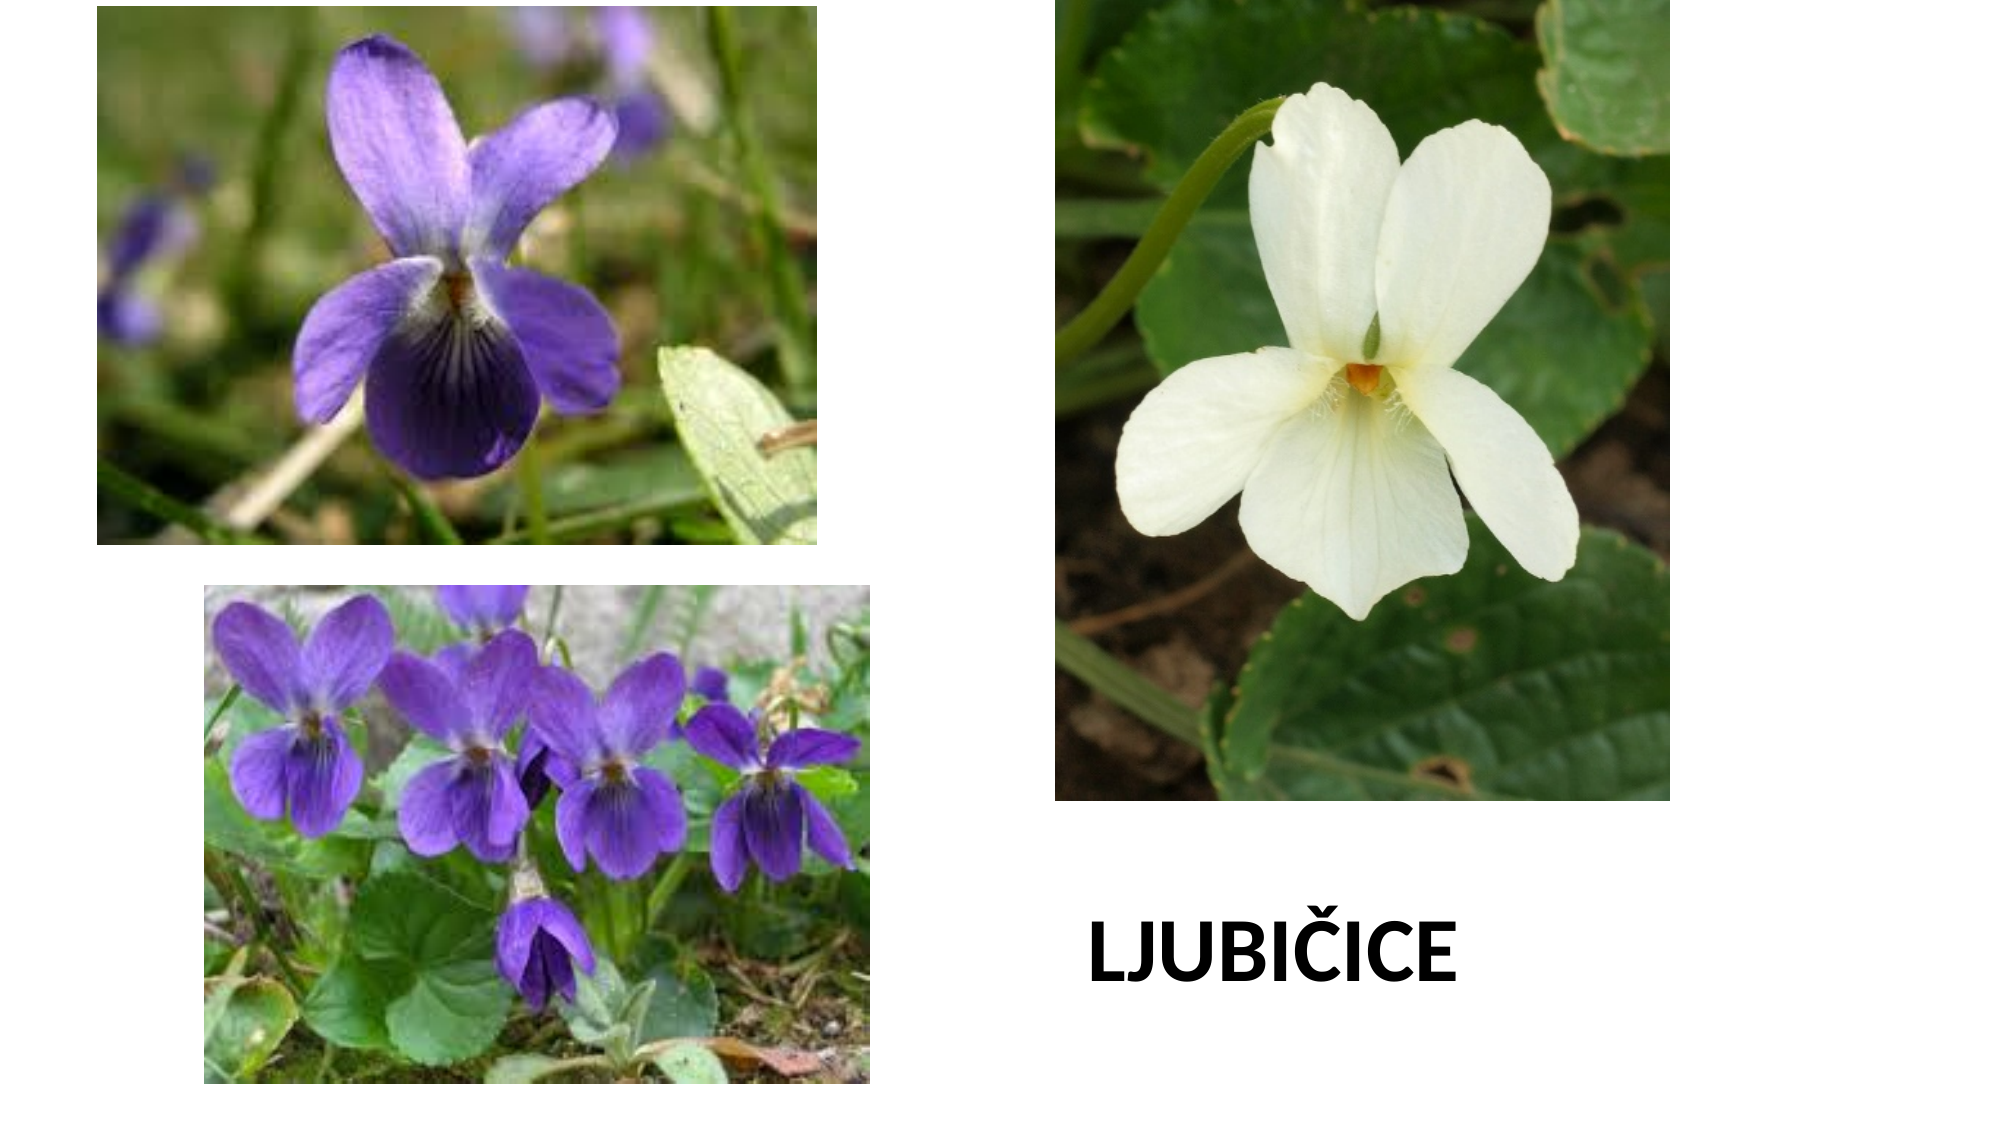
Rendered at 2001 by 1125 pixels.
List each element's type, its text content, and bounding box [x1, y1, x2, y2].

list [1055, 0, 1670, 802]
picture [204, 585, 870, 1084]
picture [97, 6, 817, 545]
text_box LJUBIČICE [1072, 882, 1791, 1007]
